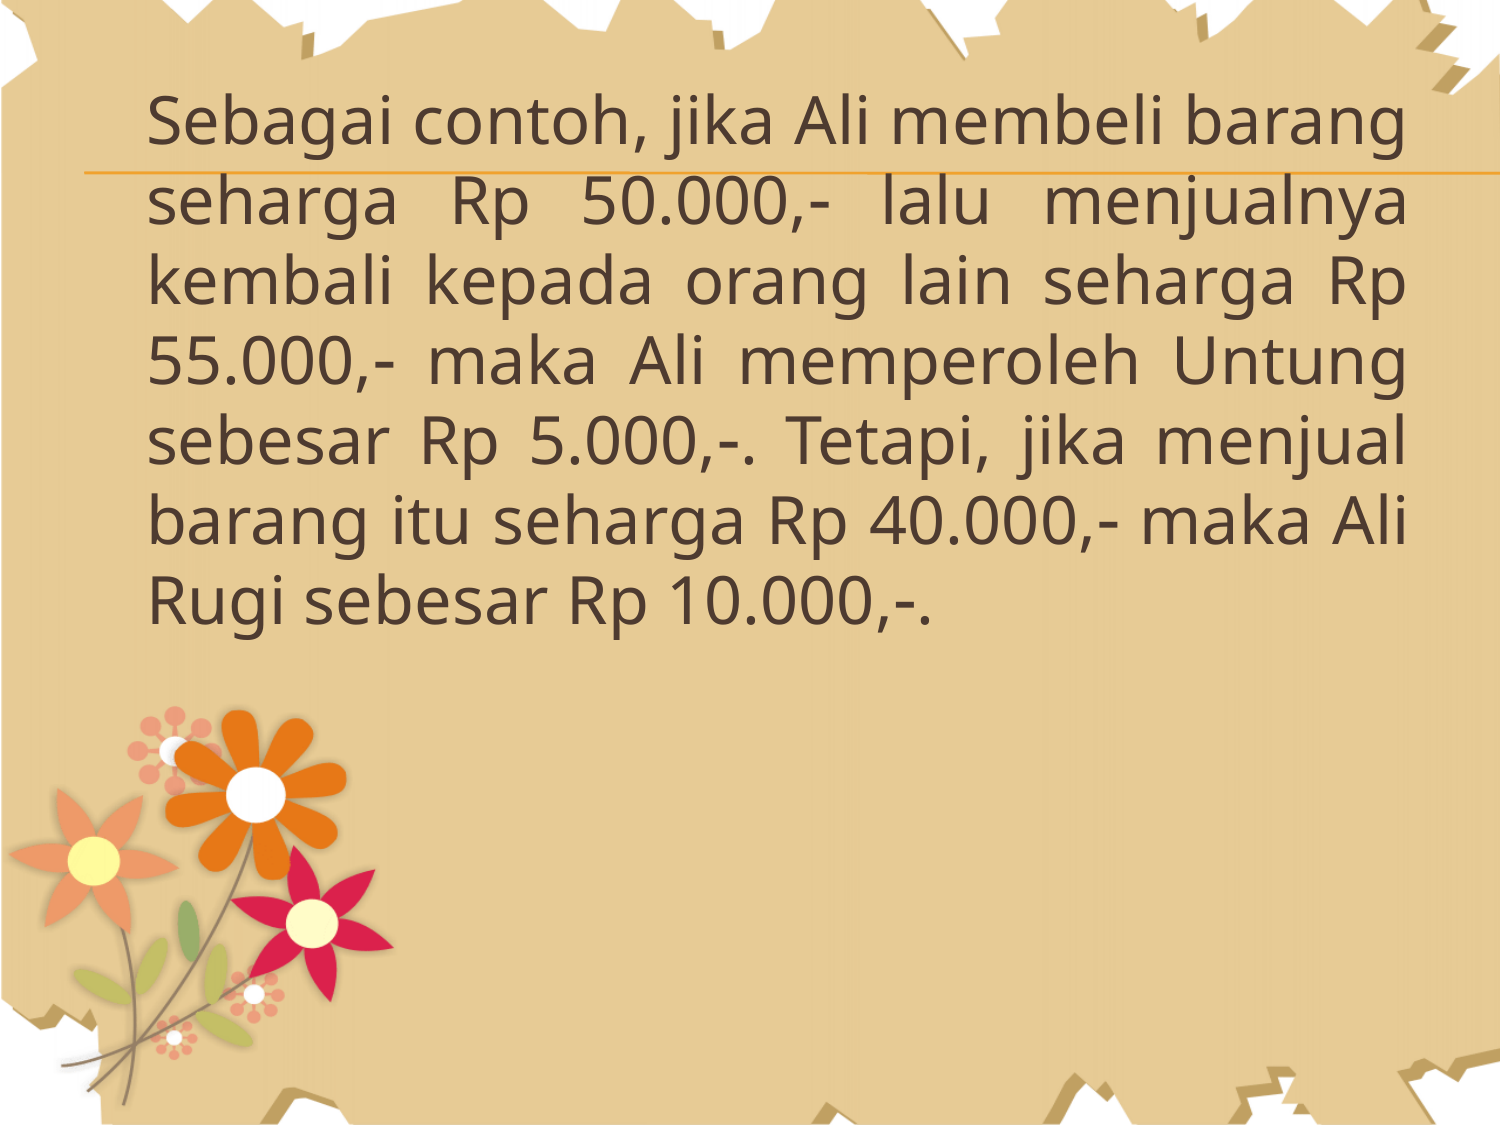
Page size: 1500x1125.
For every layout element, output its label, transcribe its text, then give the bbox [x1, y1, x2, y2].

list Sebagai contoh, jika Ali membeli barang seharga Rp 50.000, lalu menjualnya kembali kepada orang lain seharga Rp 55.000, maka Ali memperoleh Untung sebesar Rp 5.000,. Tetapi, jika menjual barang itu seharga Rp 40.000, maka Ali Rugi sebesar Rp 10.000,. [75, 70, 1425, 1005]
picture [0, 0, 1500, 1125]
